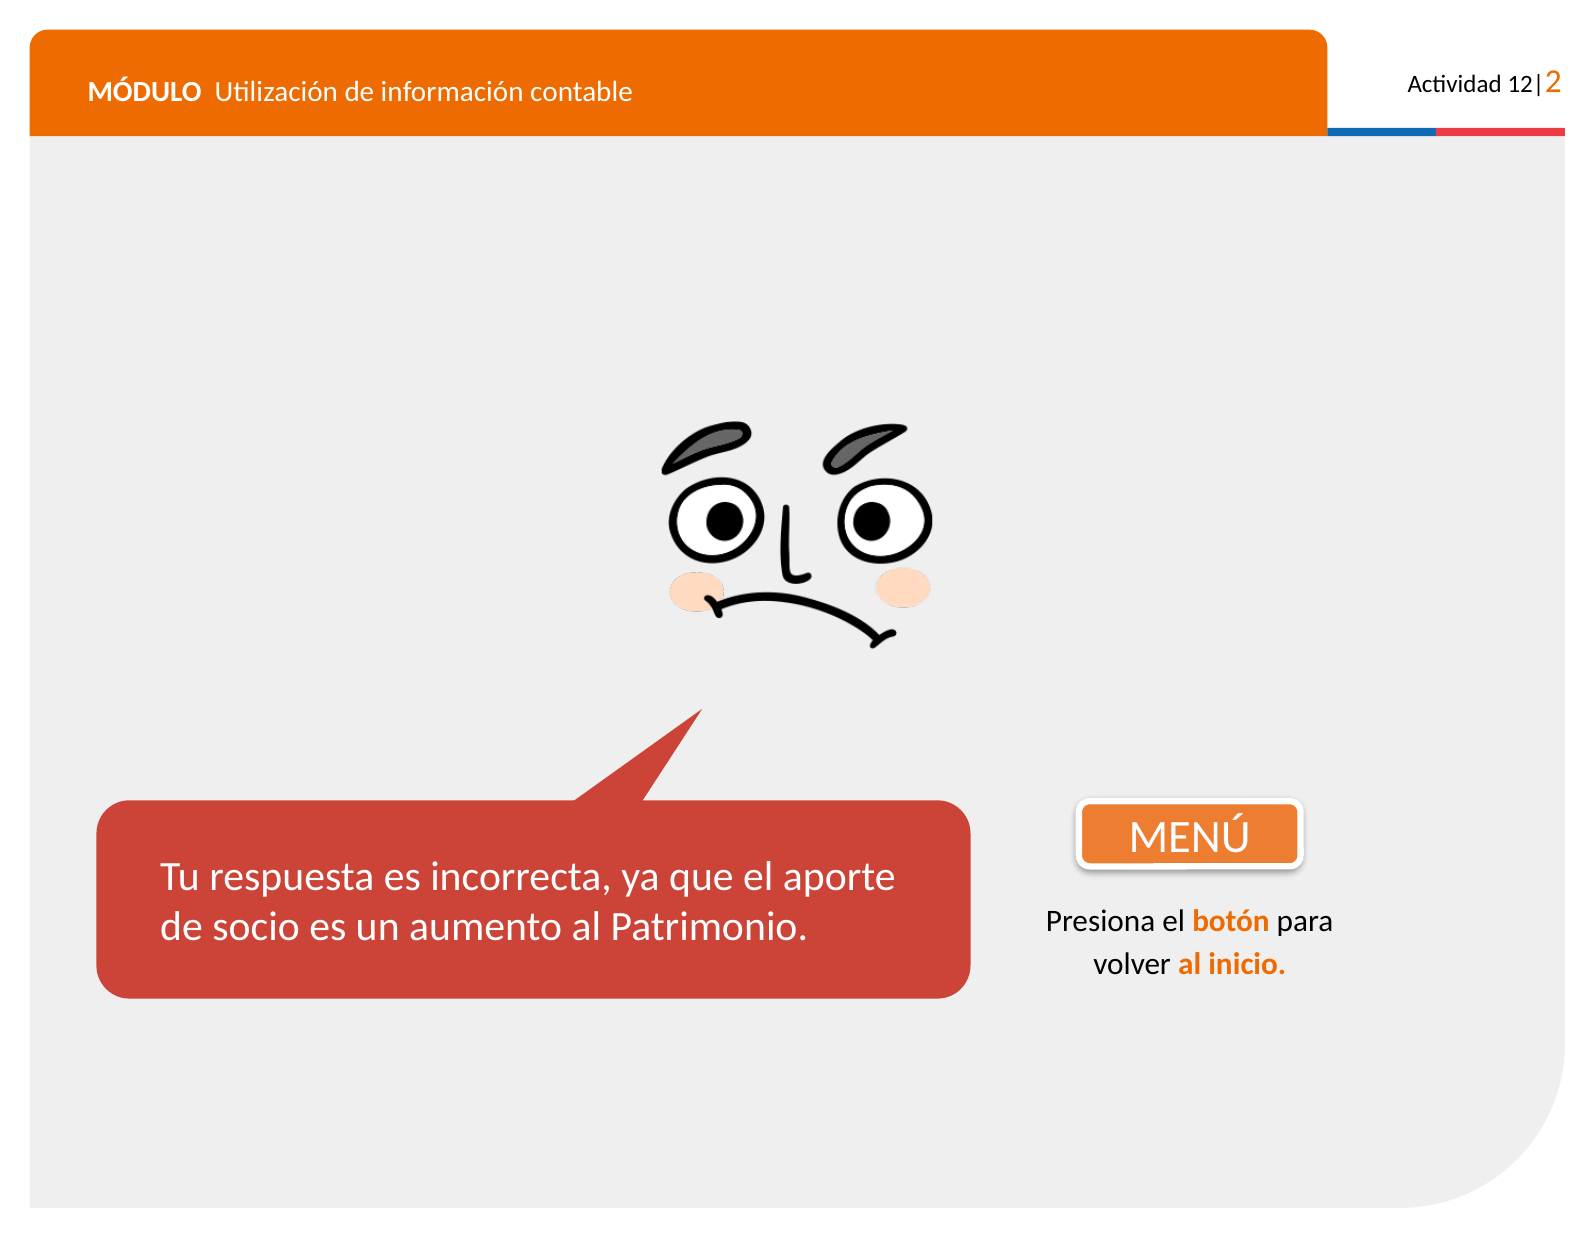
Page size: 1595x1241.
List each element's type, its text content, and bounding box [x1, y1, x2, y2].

text_box [94, 798, 973, 1001]
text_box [1013, 800, 1366, 984]
text_box [574, 707, 704, 798]
picture [649, 387, 946, 684]
text_box Tu respuesta es incorrecta, ya que el aporte de socio es un aumento al Patrimonio. [148, 842, 926, 955]
